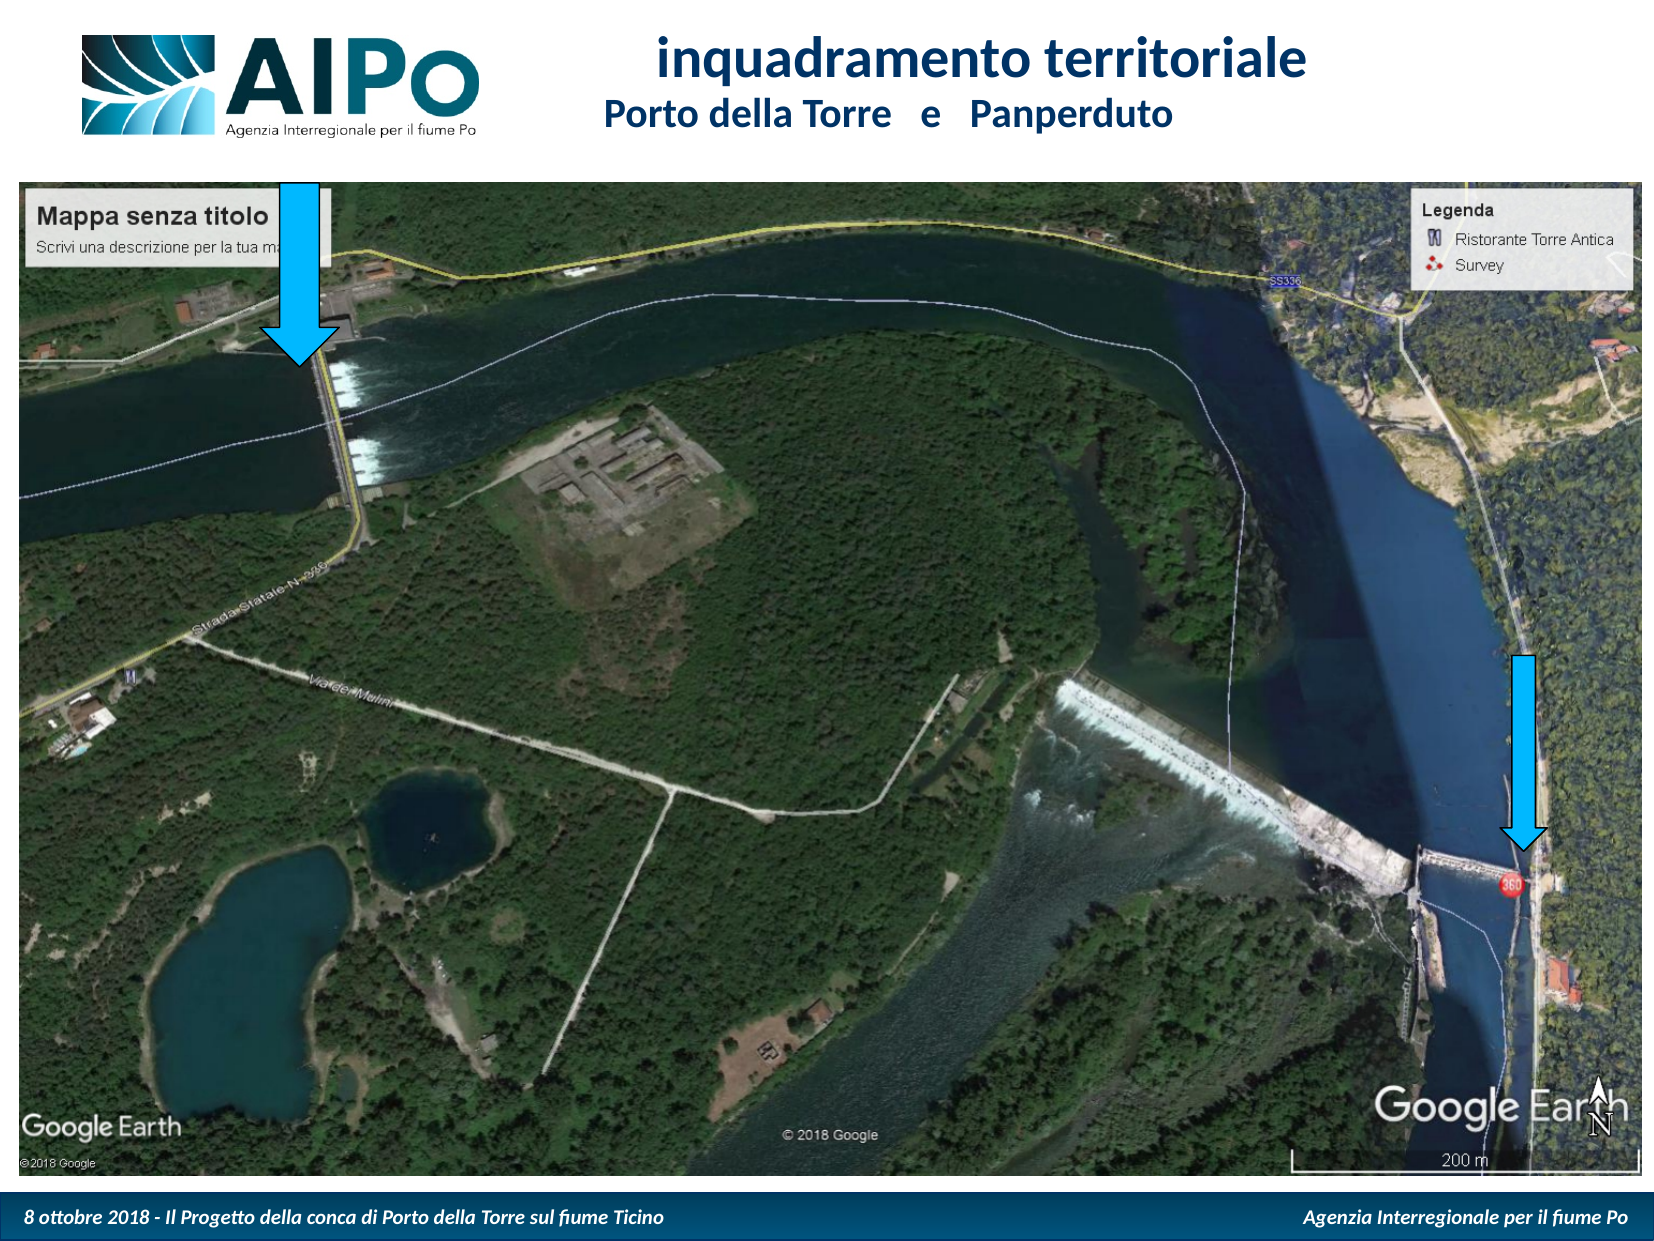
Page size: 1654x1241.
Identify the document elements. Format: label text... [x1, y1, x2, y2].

picture [82, 34, 479, 138]
text_box 8 ottobre 2018 - Il Progetto della conca di Porto della Torre sul fiume Ticino Agenzia Interregionale per il fiume Po [0, 1192, 1654, 1240]
picture [19, 182, 1643, 1176]
text_box inquadramento territoriale Porto della Torre e Panperduto [589, 17, 1323, 144]
picture [425, 64, 466, 104]
